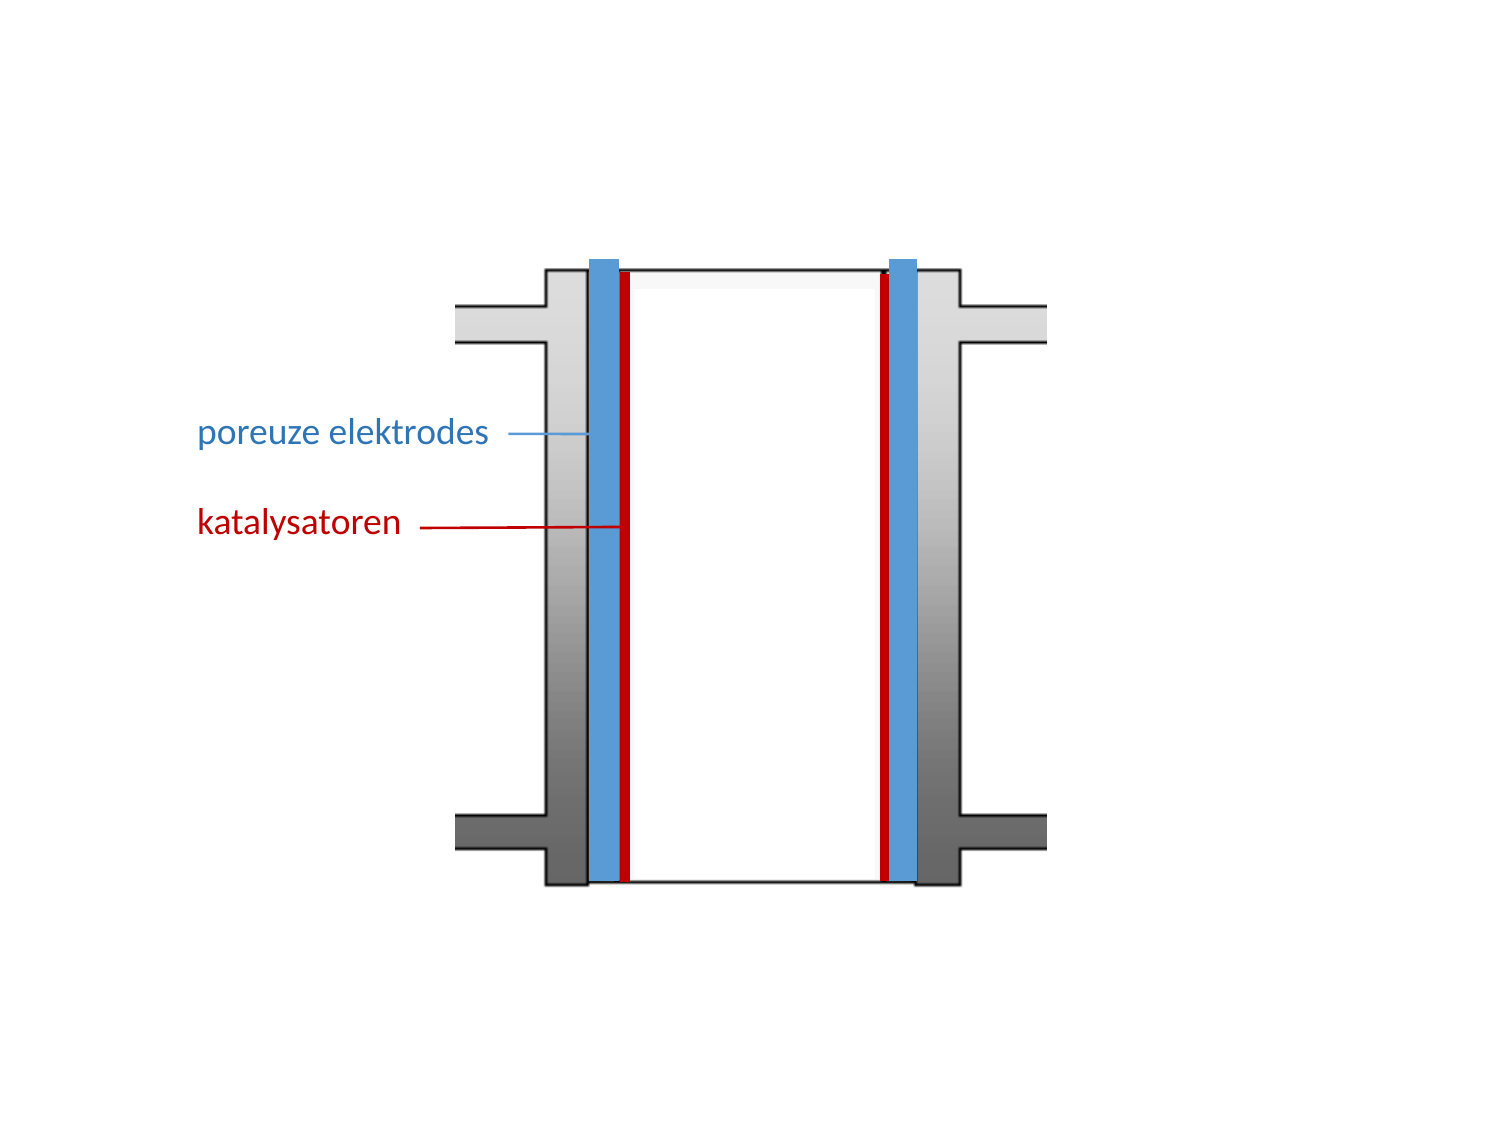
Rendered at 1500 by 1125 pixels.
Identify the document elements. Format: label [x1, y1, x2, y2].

text_box [71, 259, 1468, 900]
